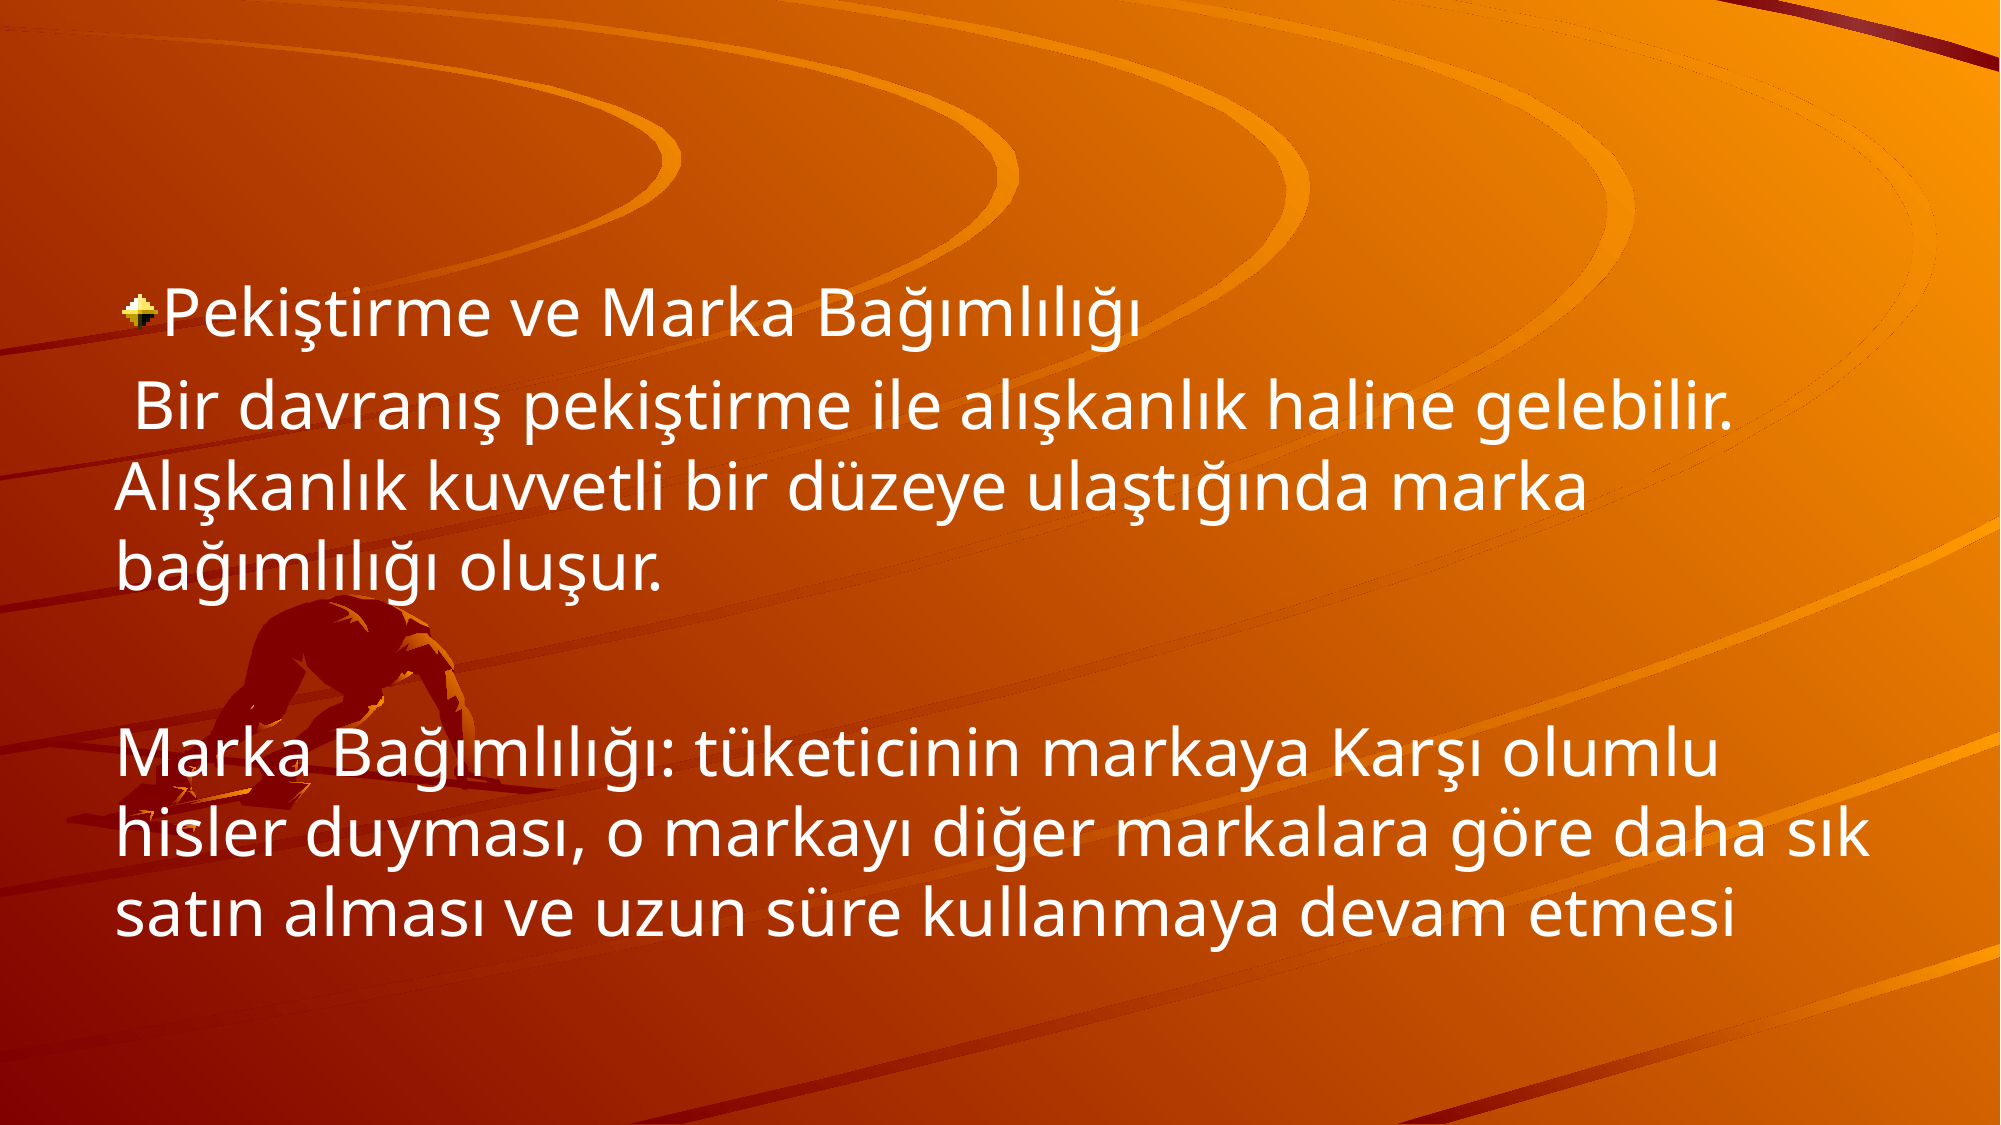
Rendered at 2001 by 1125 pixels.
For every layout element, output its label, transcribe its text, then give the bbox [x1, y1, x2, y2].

picture [114, 286, 162, 334]
list Pekiştirme ve Marka Bağımlılığı Bir davranış pekiştirme ile alışkanlık haline gelebilir. Alışkanlık kuvvetli bir düzeye ulaştığında marka bağımlılığı oluşur. Marka Bağımlılığı: tüketicinin markaya Karşı olumlu hisler duyması, o markayı diğer markalara göre daha sık satın alması ve uzun süre kullanmaya devam etmesi [99, 262, 1901, 1006]
